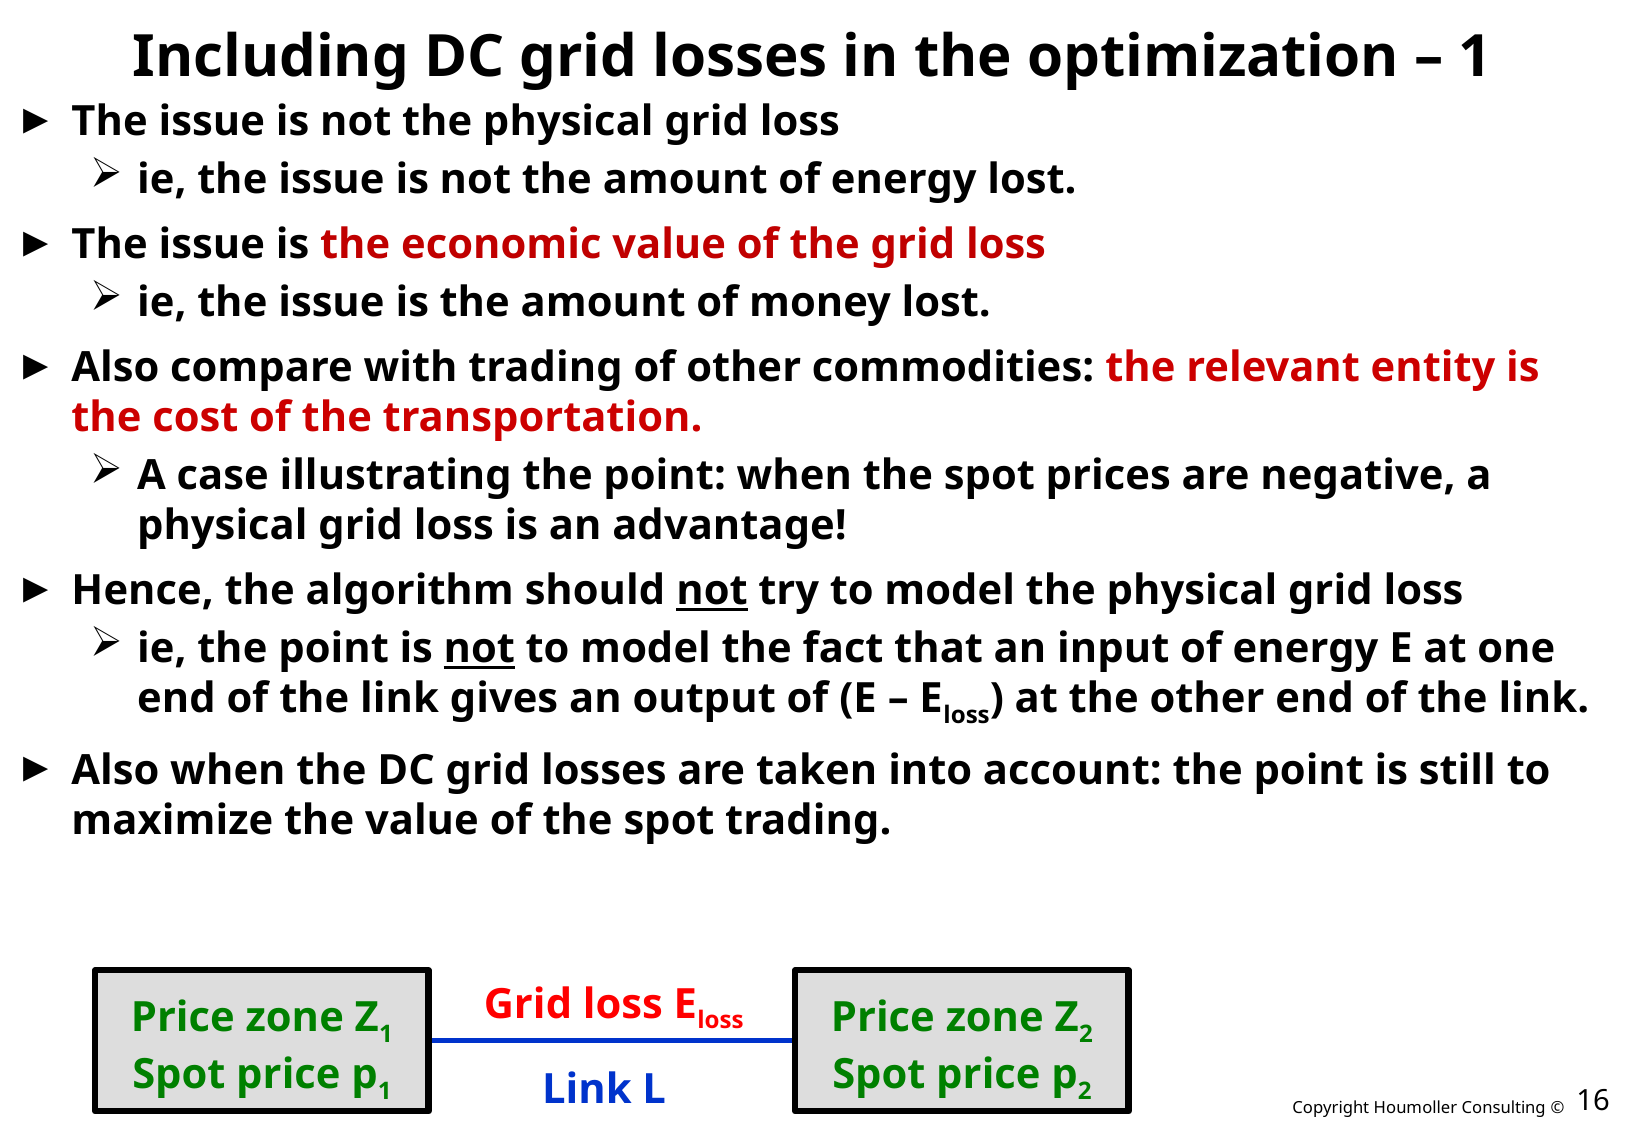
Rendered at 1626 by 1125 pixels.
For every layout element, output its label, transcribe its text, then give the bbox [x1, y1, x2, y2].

slide_number 16 [1286, 1063, 1625, 1125]
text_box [92, 969, 1132, 1121]
title Including DC grid losses in the optimization – 1 [0, 0, 1625, 86]
list The issue is not the physical grid loss ie, the issue is not the amount of energy lost. The issue is the economic value of the grid loss ie, the issue is the amount of money lost. Also compare with trading of other commodities: the relevant entity is the cost of the transportation. A case illustrating the point: when the spot prices are negative, a physical grid loss is an advantage! Hence, the algorithm should not try to model the physical grid loss ie, the point is not to model the fact that an input of energy E at one end of the link gives an output of (E – Eloss) at the other end of the link. Also when the DC grid losses are taken into account: the point is still to maximize the value of the spot trading. [0, 86, 1625, 1008]
